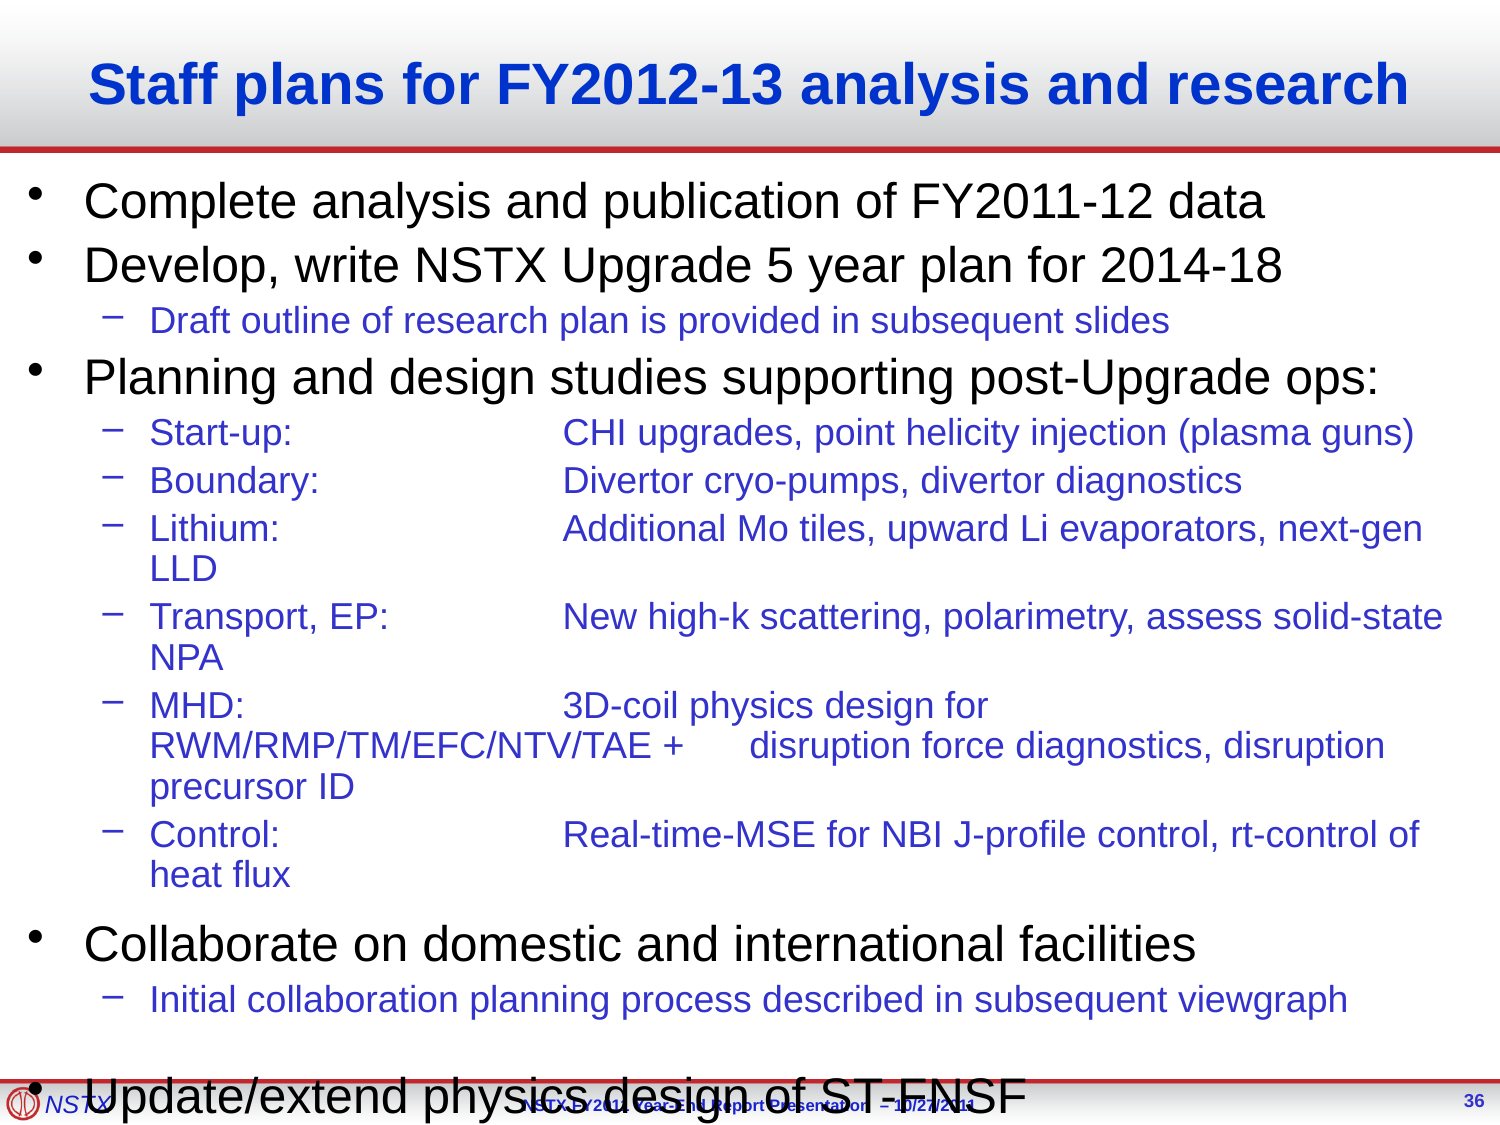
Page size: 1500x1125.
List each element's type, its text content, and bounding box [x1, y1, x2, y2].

slide_number 36 [1374, 1087, 1500, 1113]
list Complete analysis and publication of FY2011-12 data Develop, write NSTX Upgrade 5 year plan for 2014-18 Draft outline of research plan is provided in subsequent slides Planning and design studies supporting post-Upgrade ops: Start-up: CHI upgrades, point helicity injection (plasma guns) Boundary: Divertor cryo-pumps, divertor diagnostics Lithium: Additional Mo tiles, upward Li evaporators, next-gen LLD Transport, EP: New high-k scattering, polarimetry, assess solid-state NPA MHD: 3D-coil physics design for RWM/RMP/TM/EFC/NTV/TAE + disruption force diagnostics, disruption precursor ID Control: Real-time-MSE for NBI J-profile control, rt-control of heat flux Collaborate on domestic and international facilities Initial collaboration planning process described in subsequent viewgraph Update/extend physics design of ST-FNSF LDRD to further develop design concepts, utilize NSTX team expertise Predictive modeling of start-up, sustainment, transport, stability, divertor [12, 167, 1488, 1103]
picture [1488, 1079, 1500, 1087]
title Staff plans for FY2012-13 analysis and research [0, 0, 1500, 163]
picture [0, 1079, 1500, 1125]
